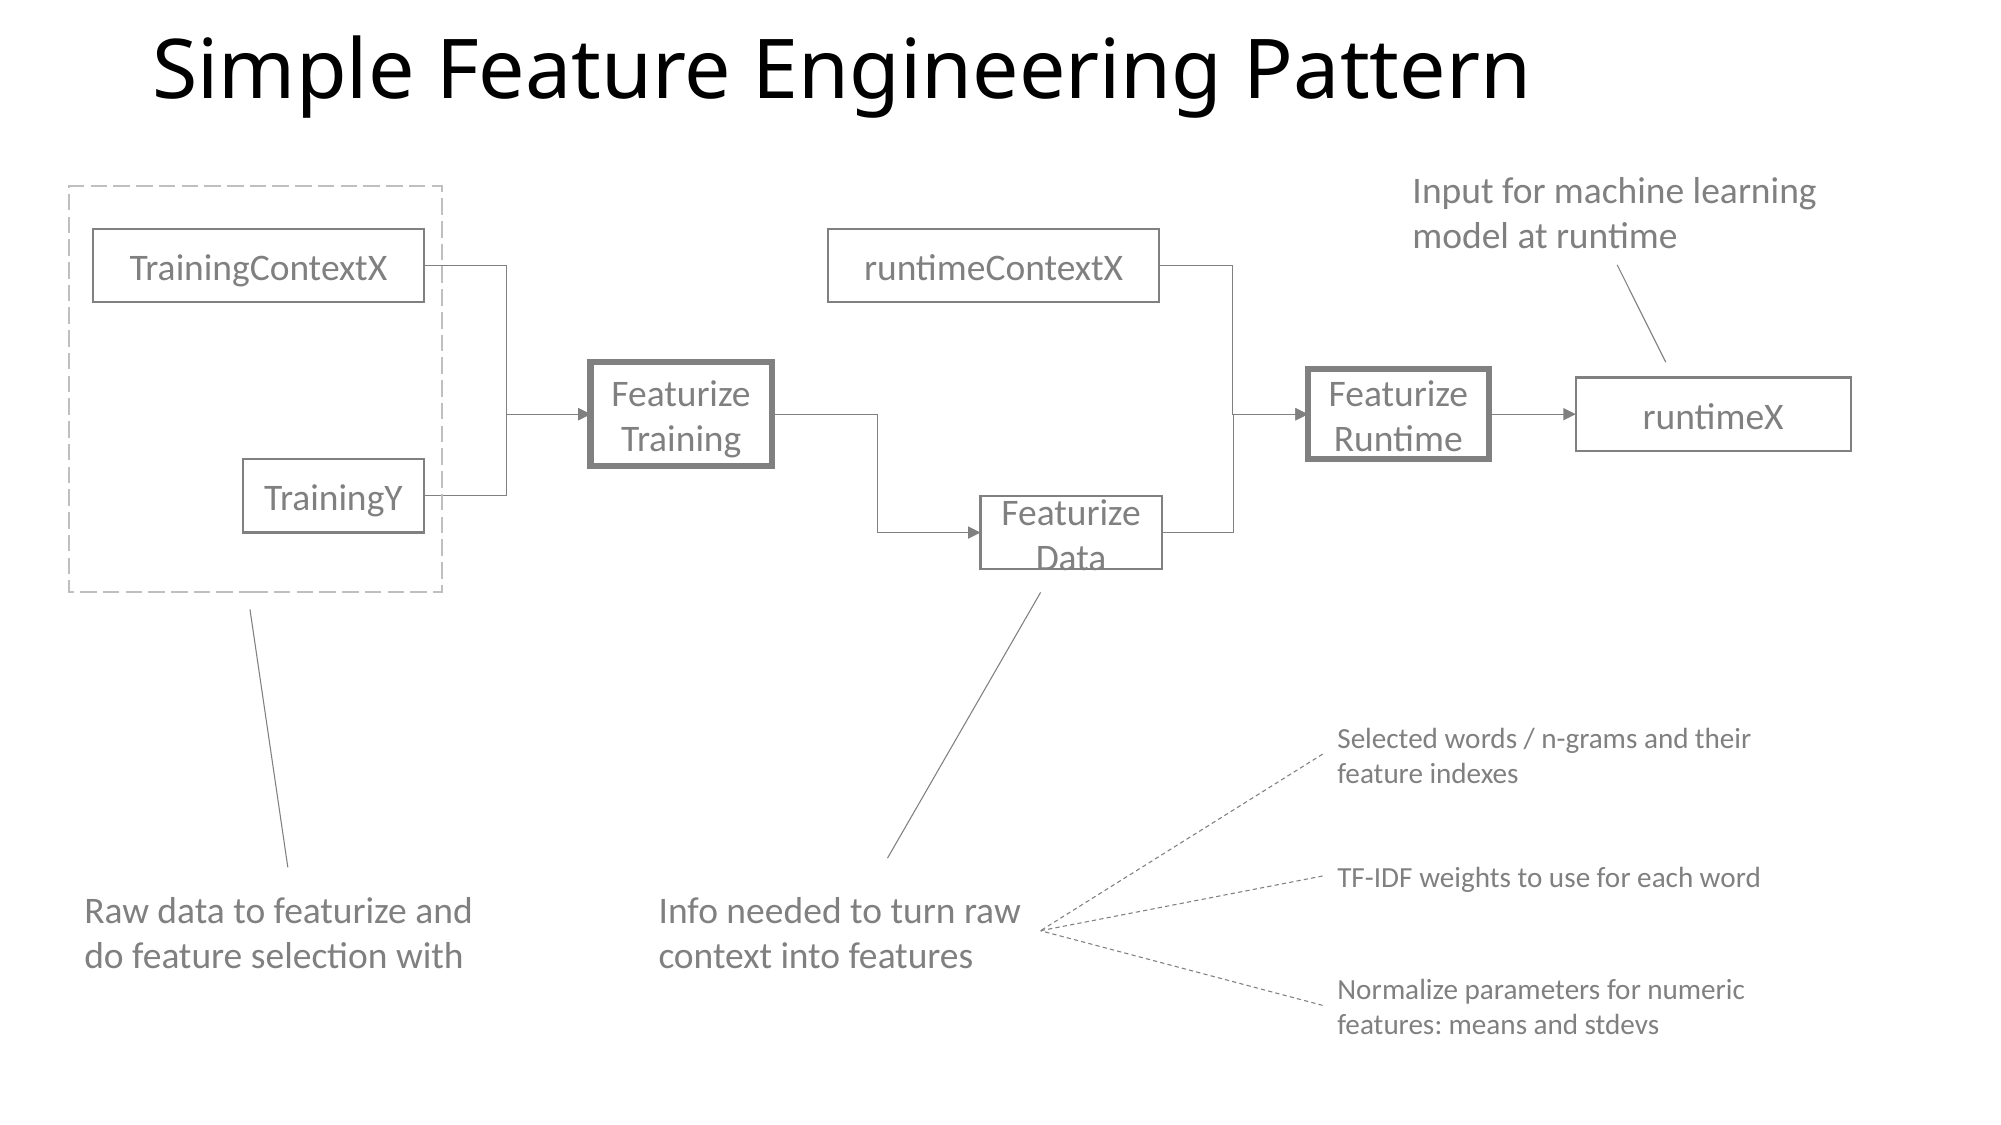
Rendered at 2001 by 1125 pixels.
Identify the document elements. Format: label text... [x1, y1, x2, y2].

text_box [1040, 754, 1323, 876]
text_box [771, 414, 981, 533]
text_box [68, 185, 443, 593]
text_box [249, 609, 288, 868]
text_box Raw data to featurize and do feature selection with [69, 878, 507, 984]
text_box Featurize Runtime [1308, 368, 1490, 460]
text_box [1617, 264, 1666, 363]
text_box Selected words / n-grams and their feature indexes [1322, 711, 1834, 797]
title Simple Feature Engineering Pattern [137, 19, 1863, 124]
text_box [424, 265, 591, 414]
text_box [1161, 414, 1308, 533]
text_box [1159, 265, 1308, 415]
text_box Featurize Data [979, 495, 1163, 570]
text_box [887, 592, 1041, 859]
text_box Input for machine learning model at runtime [1397, 158, 1909, 264]
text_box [1040, 876, 1323, 931]
text_box runtimeX [1575, 376, 1852, 452]
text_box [424, 414, 591, 496]
text_box FeaturizeTraining [591, 361, 773, 467]
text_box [1040, 931, 1323, 1006]
text_box Info needed to turn raw context into features [643, 878, 1040, 984]
text_box TF-IDF weights to use for each word [1323, 851, 1834, 901]
text_box Normalize parameters for numeric features: means and stdevs [1322, 963, 1834, 1048]
text_box runtimeContextX [827, 228, 1160, 303]
